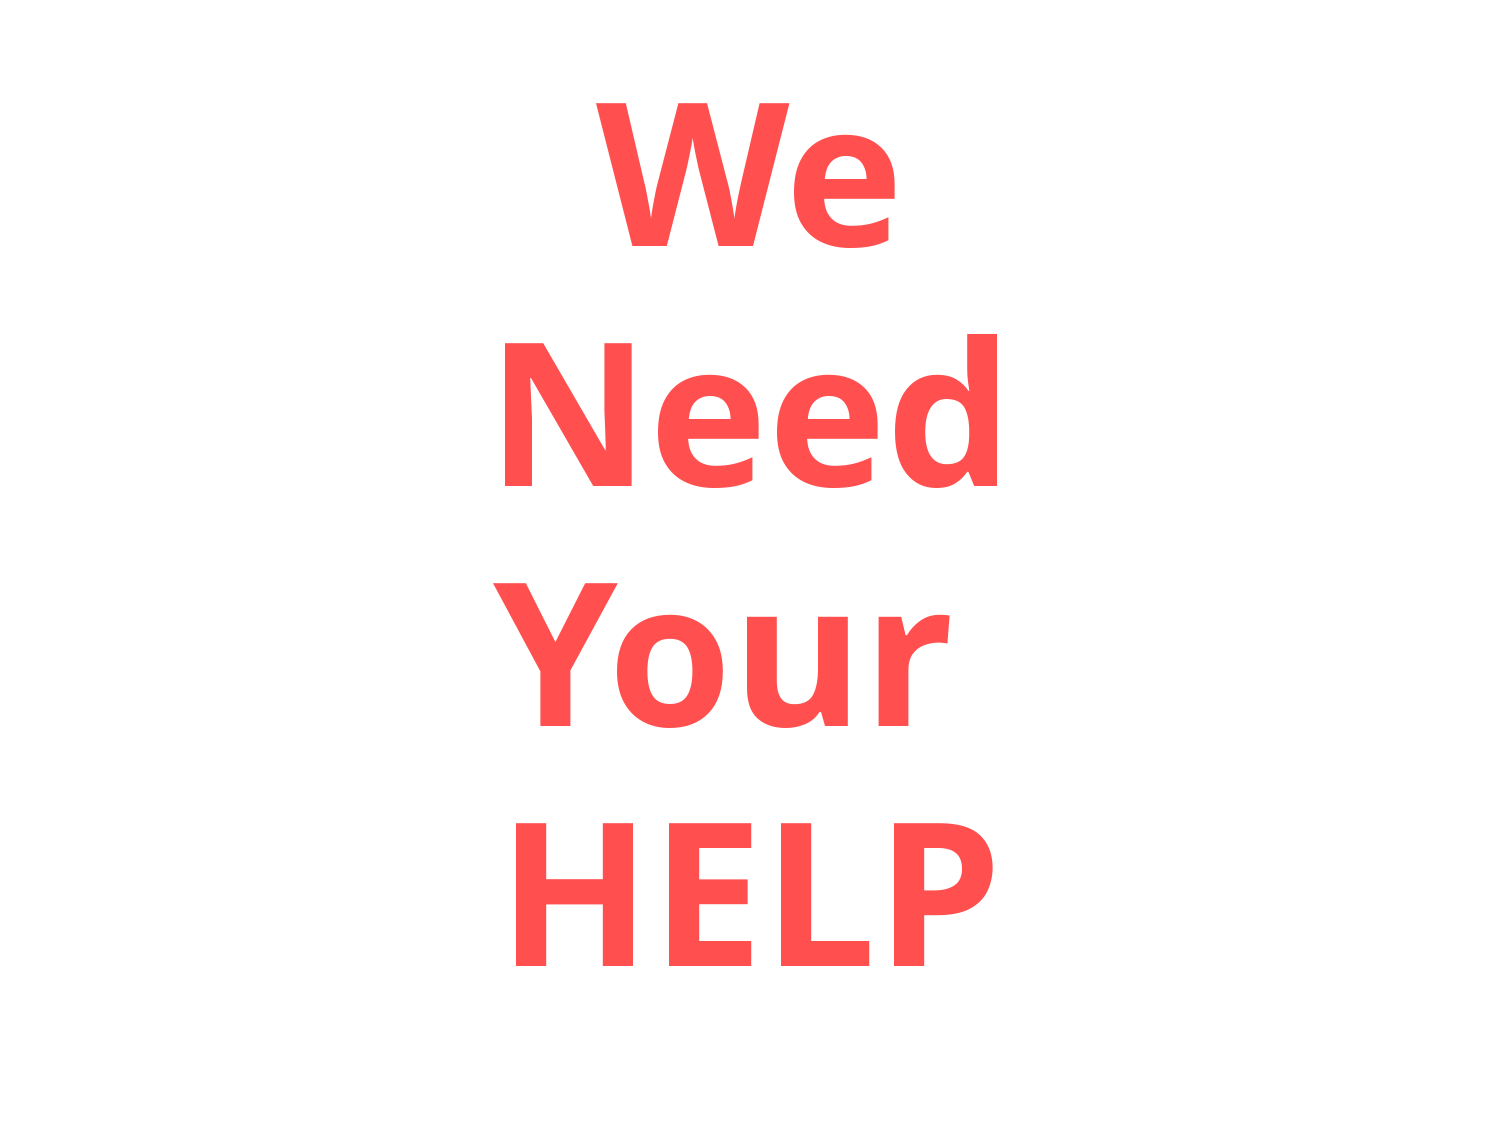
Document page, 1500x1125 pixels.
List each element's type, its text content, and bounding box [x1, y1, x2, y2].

title We Need Your HELP [75, 45, 1425, 1008]
